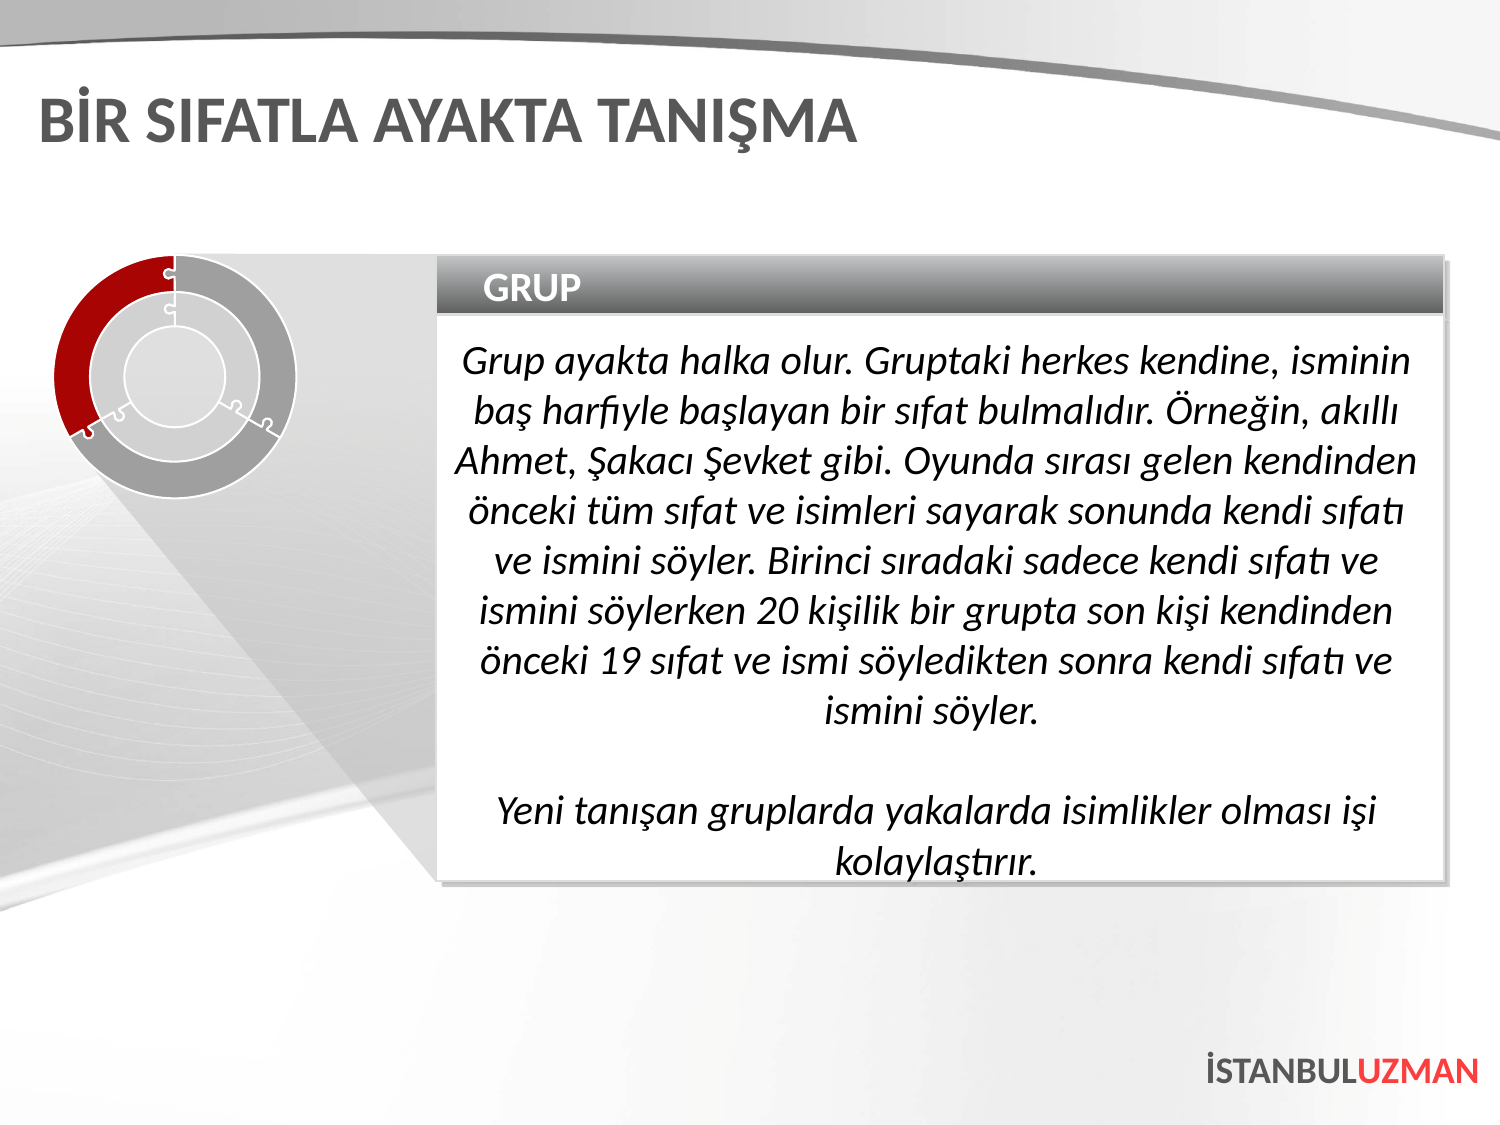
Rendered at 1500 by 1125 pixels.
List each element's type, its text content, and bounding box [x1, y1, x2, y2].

text_box BİR SIFATLA AYAKTA TANIŞMA [38, 67, 1485, 174]
text_box Grup ayakta halka olur. Gruptaki herkes kendine, isminin baş harfiyle başlayan bir sıfat bulmalıdır. Örneğin, akıllı Ahmet, Şakacı Şevket gibi. Oyunda sırası gelen kendinden önceki tüm sıfat ve isimleri sayarak sonunda kendi sıfatı ve ismini söyler. Birinci sıradaki sadece kendi sıfatı ve ismini söylerken 20 kişilik bir grupta son kişi kendinden önceki 19 sıfat ve ismi söyledikten sonra kendi sıfatı ve ismini söyler. Yeni tanışan gruplarda yakalarda isimlikler olması işi kolaylaştırır. [435, 315, 1444, 882]
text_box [52, 254, 297, 499]
text_box İSTANBULUZMAN [1133, 1046, 1480, 1125]
picture [0, 0, 1500, 1125]
text_box GRUP [435, 255, 1444, 315]
text_box [125, 253, 436, 882]
